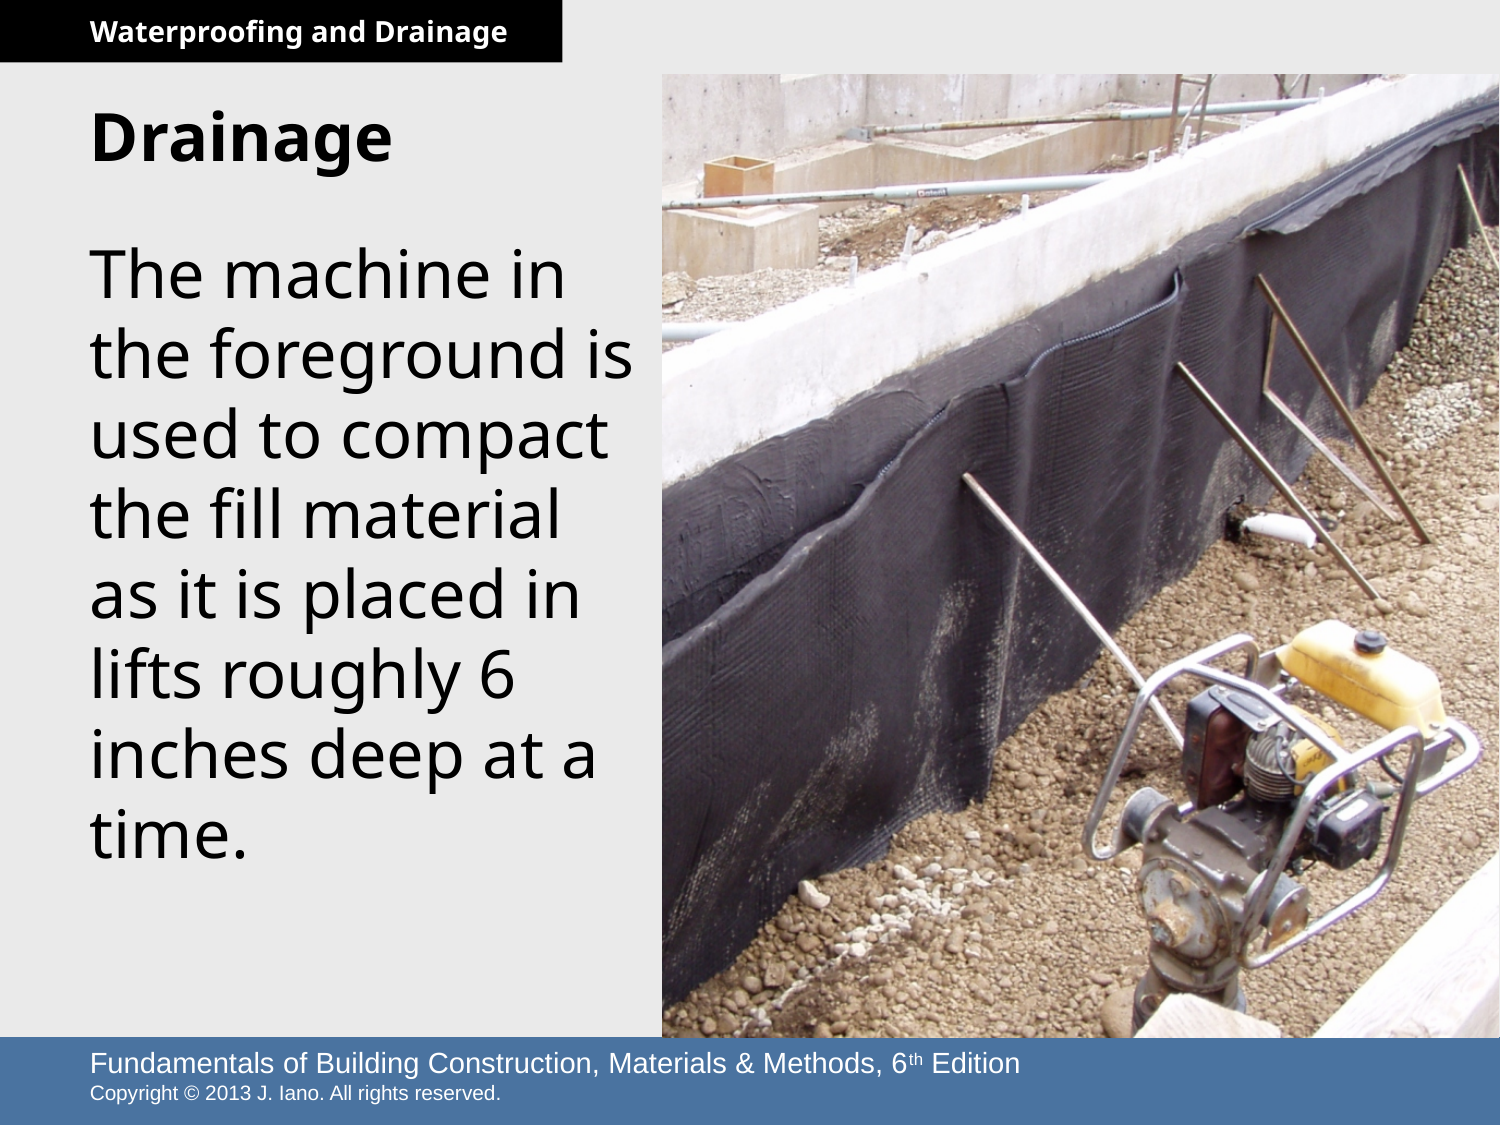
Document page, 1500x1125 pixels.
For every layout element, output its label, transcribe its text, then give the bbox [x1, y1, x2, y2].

picture [0, 74, 1500, 1125]
list The machine in the foreground is used to compact the fill material as it is placed in lifts roughly 6 inches deep at a time. [75, 224, 656, 887]
title Drainage [75, 87, 656, 184]
